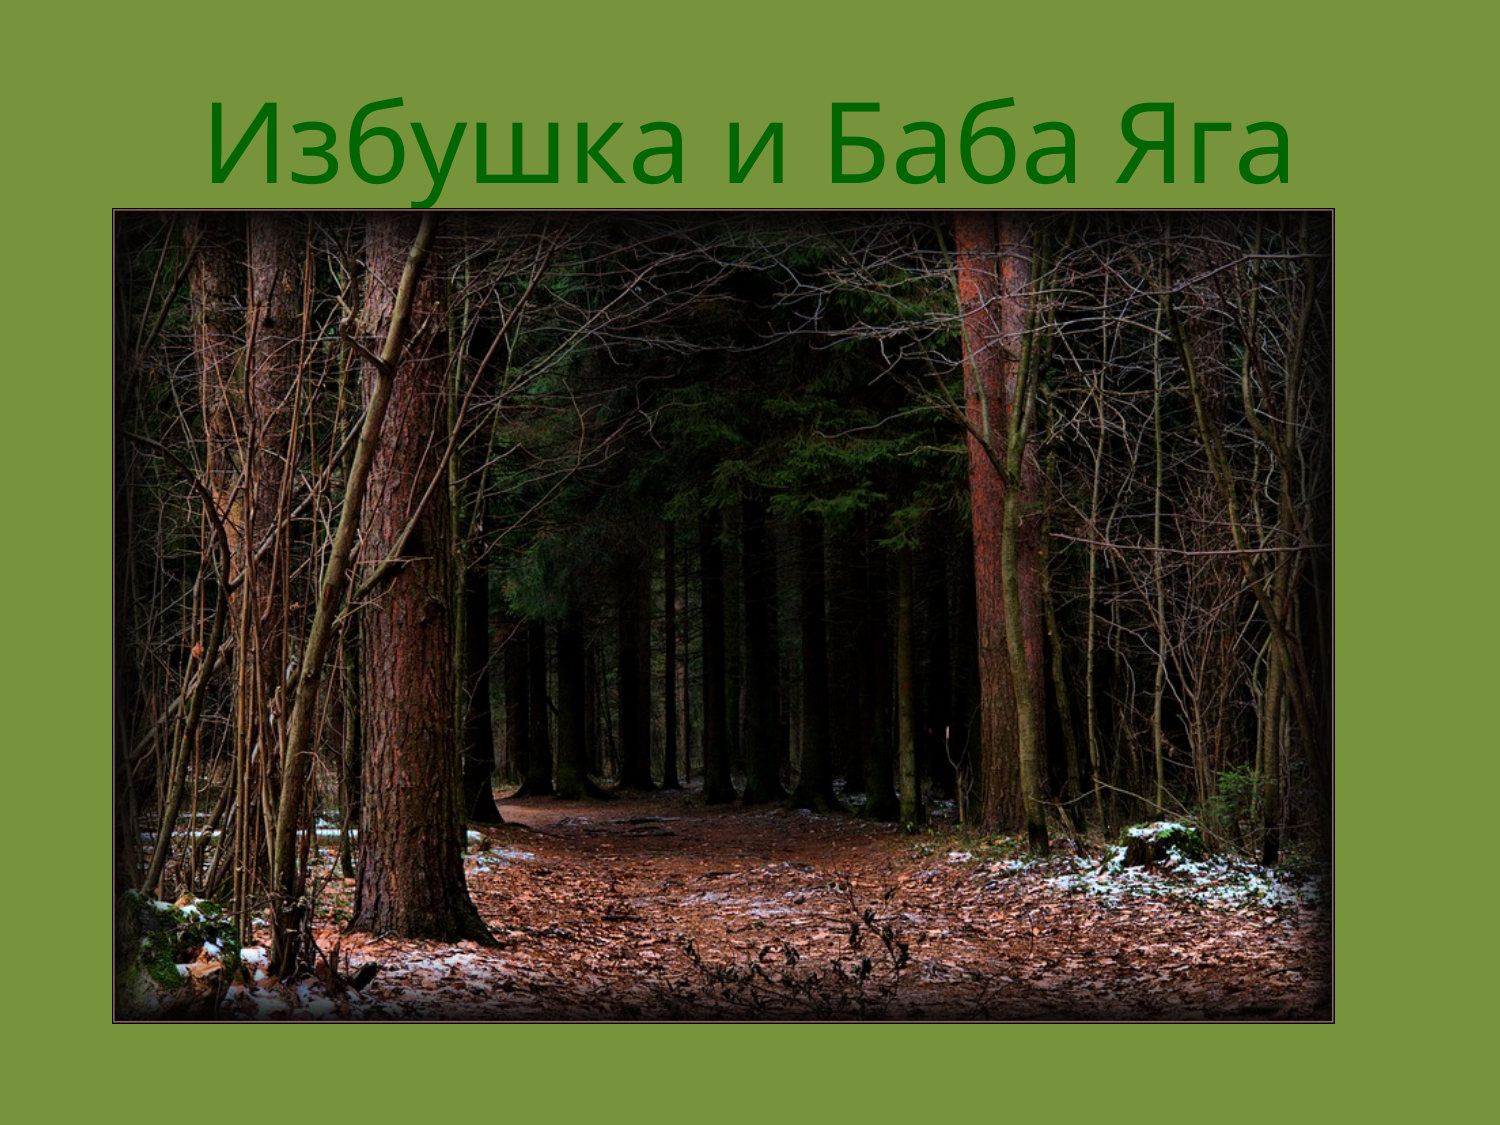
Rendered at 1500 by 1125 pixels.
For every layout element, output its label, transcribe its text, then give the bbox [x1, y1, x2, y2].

picture [111, 207, 1335, 1024]
title Избушка и Баба Яга [74, 44, 1426, 233]
